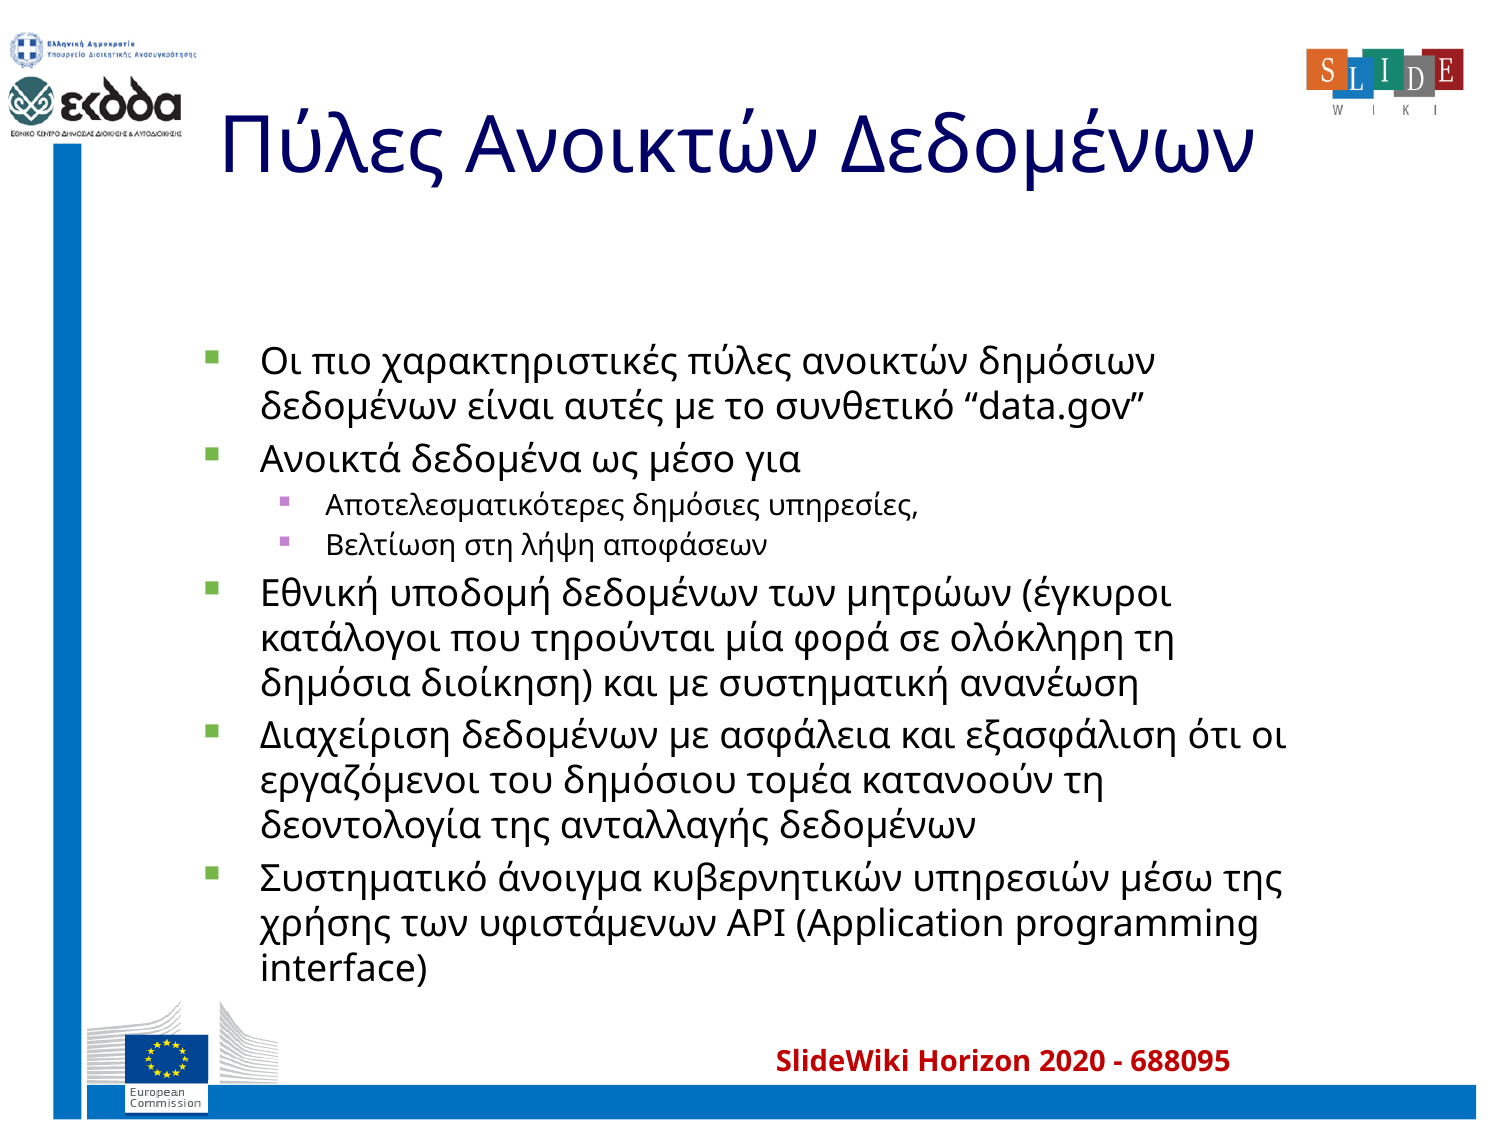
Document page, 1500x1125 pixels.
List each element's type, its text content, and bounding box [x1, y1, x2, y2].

picture [0, 29, 204, 143]
list Οι πιο χαρακτηριστικές πύλες ανοικτών δημόσιων δεδομένων είναι αυτές με το συνθετικό “data.gov” Ανοικτά δεδομένα ως μέσο για Αποτελεσματικότερες δημόσιες υπηρεσίες, Βελτίωση στη λήψη αποφάσεων Εθνική υποδομή δεδομένων των μητρώων (έγκυροι κατάλογοι που τηρούνται μία φορά σε ολόκληρη τη δημόσια διοίκηση) και με συστηματική ανανέωση Διαχείριση δεδομένων με ασφάλεια και εξασφάλιση ότι οι εργαζόμενοι του δημόσιου τομέα κατανοούν τη δεοντολογία της ανταλλαγής δεδομένων Συστηματικό άνοιγμα κυβερνητικών υπηρεσιών μέσω της χρήσης των υφιστάμενων API (Application programming interface) [188, 329, 1317, 953]
title Πύλες Ανοικτών Δεδομένων [203, 35, 1306, 197]
picture [87, 1001, 278, 1116]
picture [1293, 34, 1474, 132]
